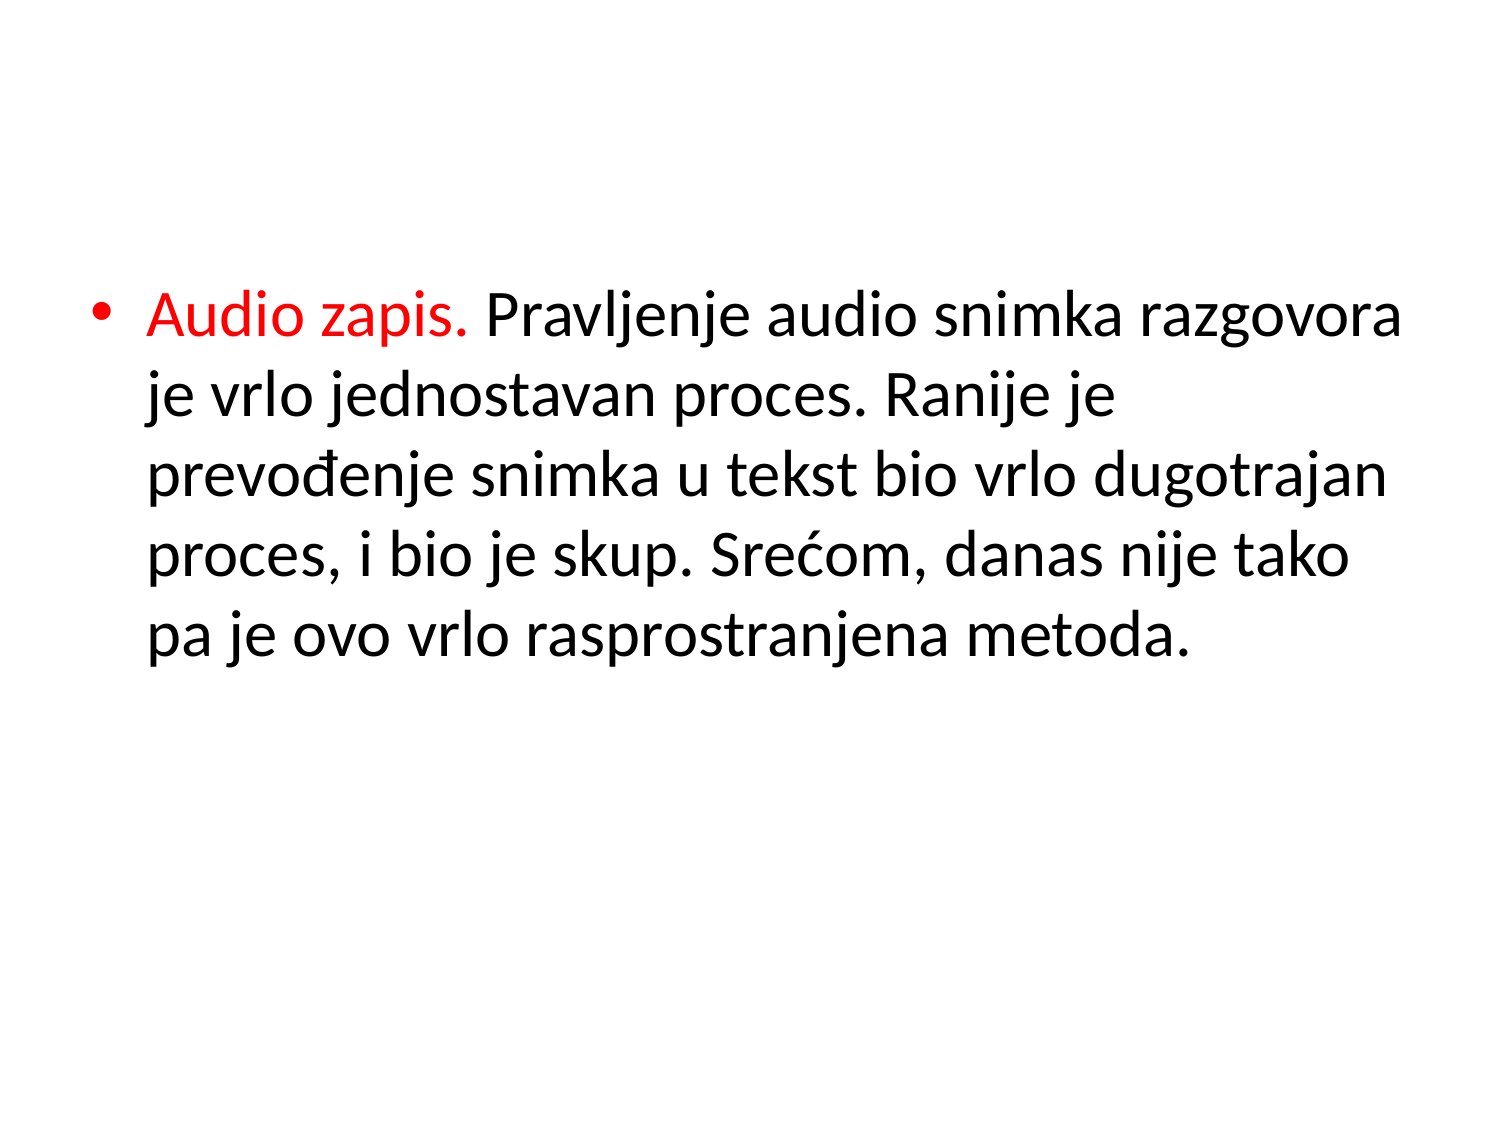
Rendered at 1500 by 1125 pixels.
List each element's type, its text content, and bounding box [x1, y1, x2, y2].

list Audio zapis. Pravljenje audio snimka razgovora je vrlo jednostavan proces. Ranije je prevođenje snimka u tekst bio vrlo dugotrajan proces, i bio je skup. Srećom, danas nije tako pa je ovo vrlo rasprostranjena metoda. [75, 262, 1425, 1005]
